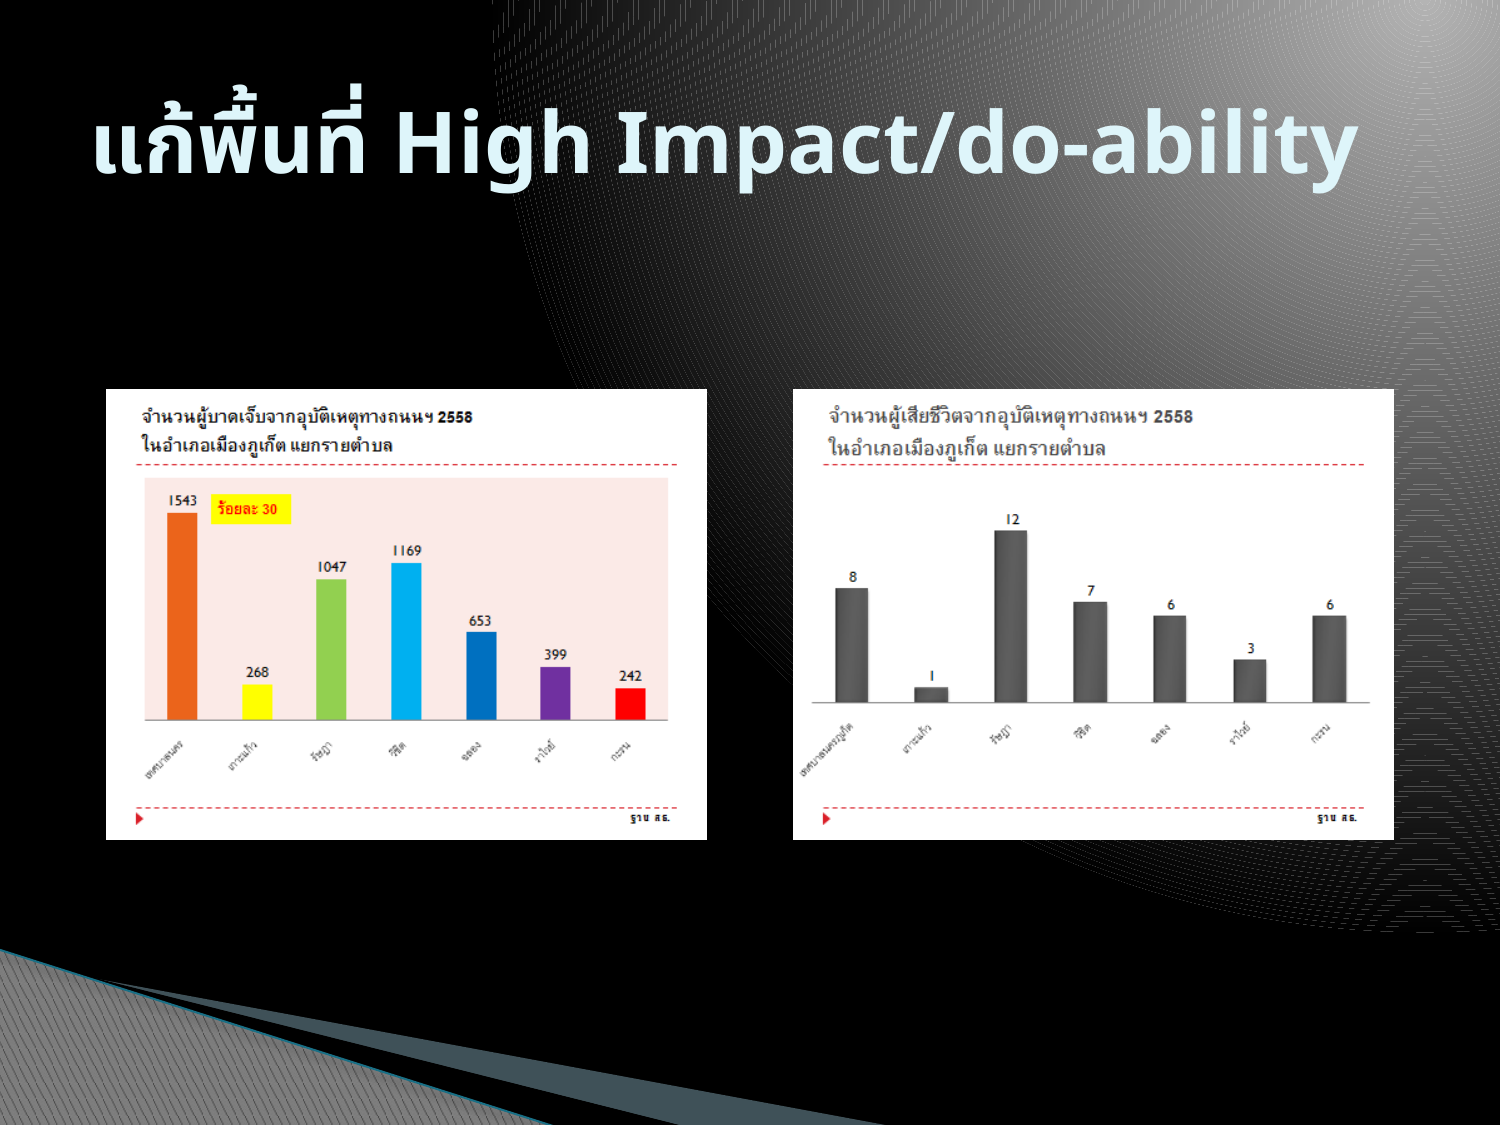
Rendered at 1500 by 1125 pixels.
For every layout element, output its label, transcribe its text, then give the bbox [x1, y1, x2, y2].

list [105, 388, 707, 840]
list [793, 388, 1394, 840]
picture [0, 952, 543, 1125]
title แก้พื้นที่ High Impact/do-ability [75, 45, 1425, 233]
